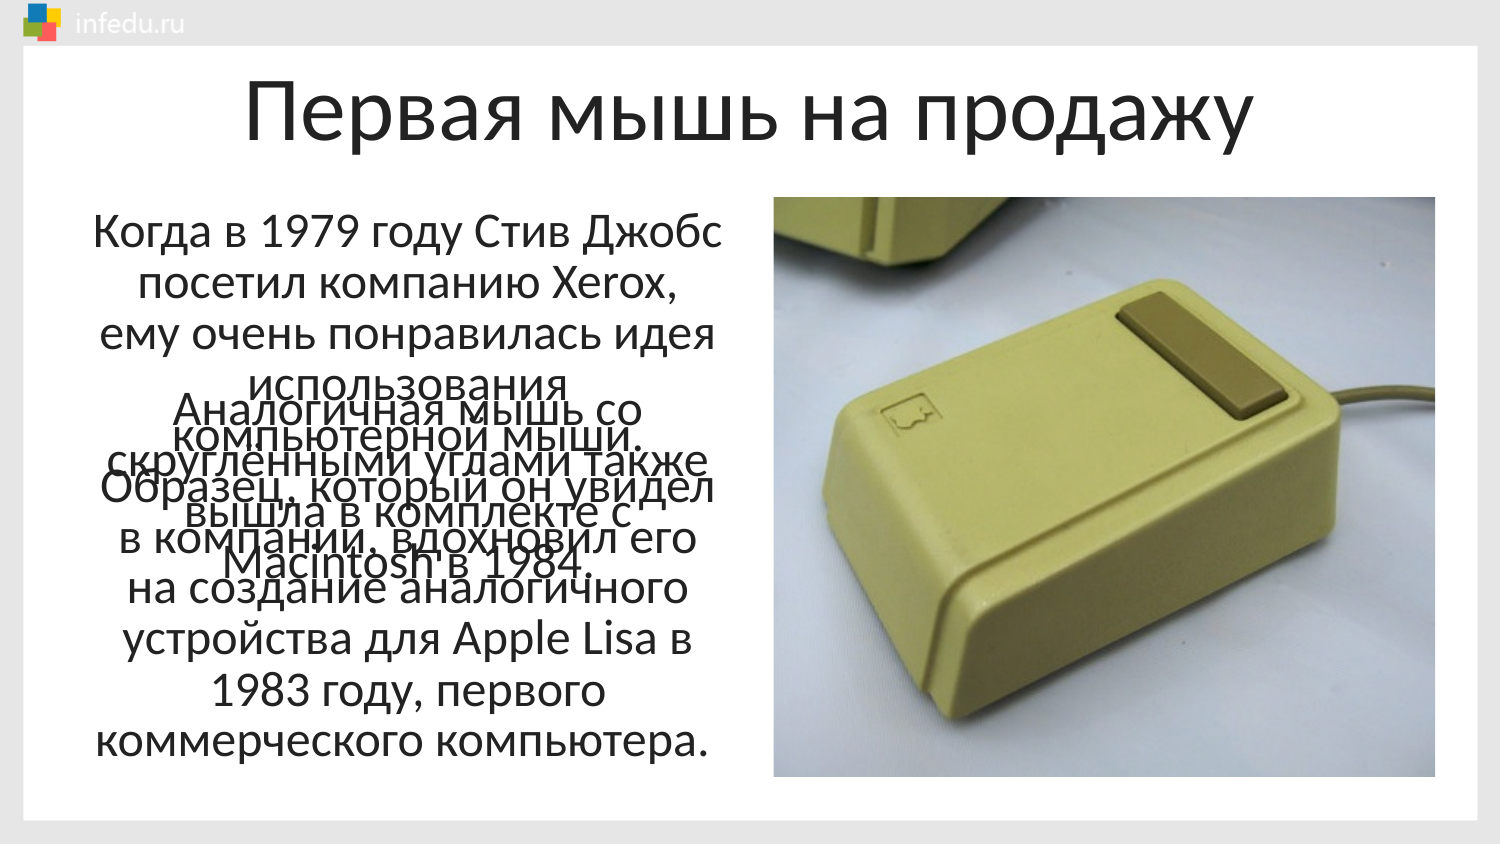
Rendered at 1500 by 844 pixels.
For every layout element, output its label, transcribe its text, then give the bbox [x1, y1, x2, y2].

picture [0, 0, 1500, 844]
title Первая мышь на продажу [75, 33, 1425, 175]
list Когда в 1979 году Стив Джобс посетил компанию Xerox, ему очень понравилась идея использования компьютерной мыши. Образец, который он увидел в компании, вдохновил его на создание аналогичного устройства для Apple Lisa в 1983 году, первого коммерческого компьютера. [76, 161, 740, 812]
